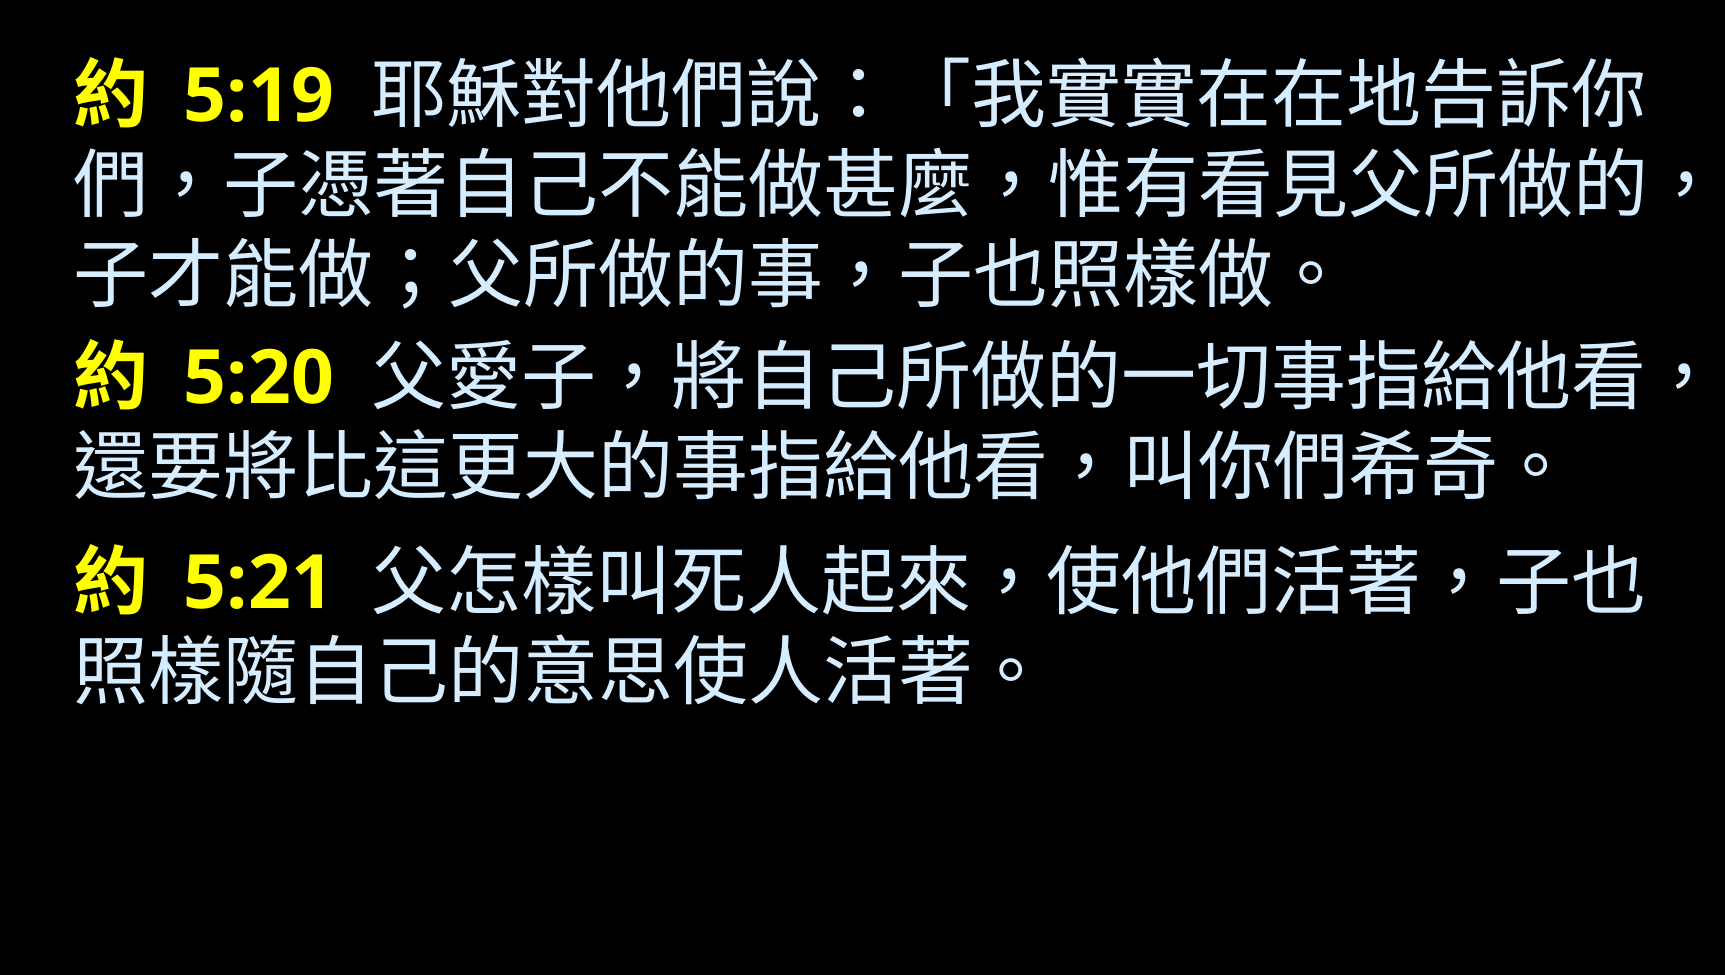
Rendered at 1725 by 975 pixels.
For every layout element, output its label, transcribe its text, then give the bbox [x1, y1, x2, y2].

text_box 約 5:19 耶穌對他們說：「我實實在在地告訴你們，子憑著自己不能做甚麼，惟有看見父所做的，子才能做；父所做的事，子也照樣做。 約 5:20 父愛子，將自己所做的一切事指給他看，還要將比這更大的事指給他看，叫你們希奇。 約 5:21 父怎樣叫死人起來，使他們活著，子也照樣隨自己的意思使人活著。 [59, 38, 1725, 721]
